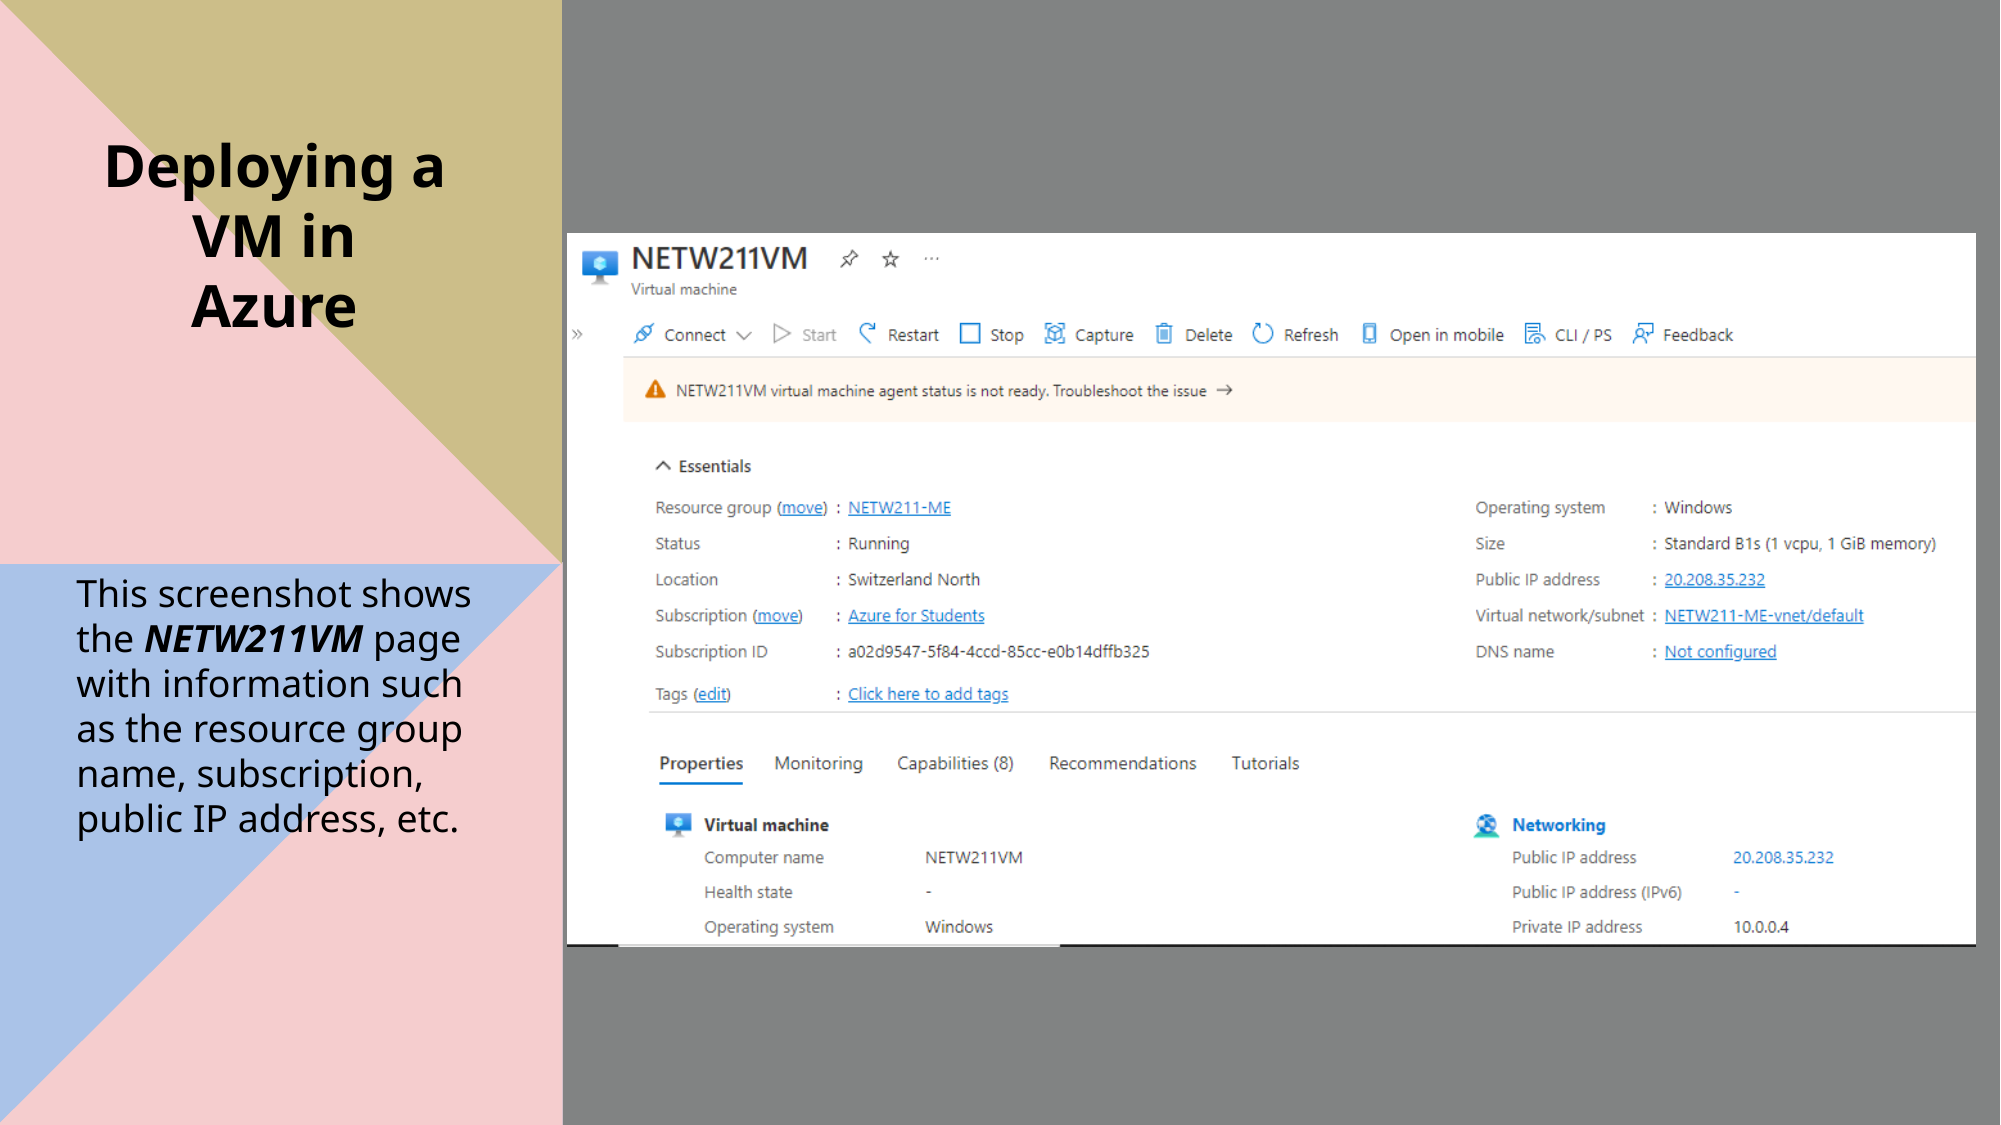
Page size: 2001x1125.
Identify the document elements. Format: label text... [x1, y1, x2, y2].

text_box Deploying a VM in Azure [87, 139, 463, 328]
text_box This screenshot shows the NETW211VM page with information such as the resource group name, subscription, public IP address, etc. [61, 562, 488, 894]
picture [566, 233, 1976, 947]
